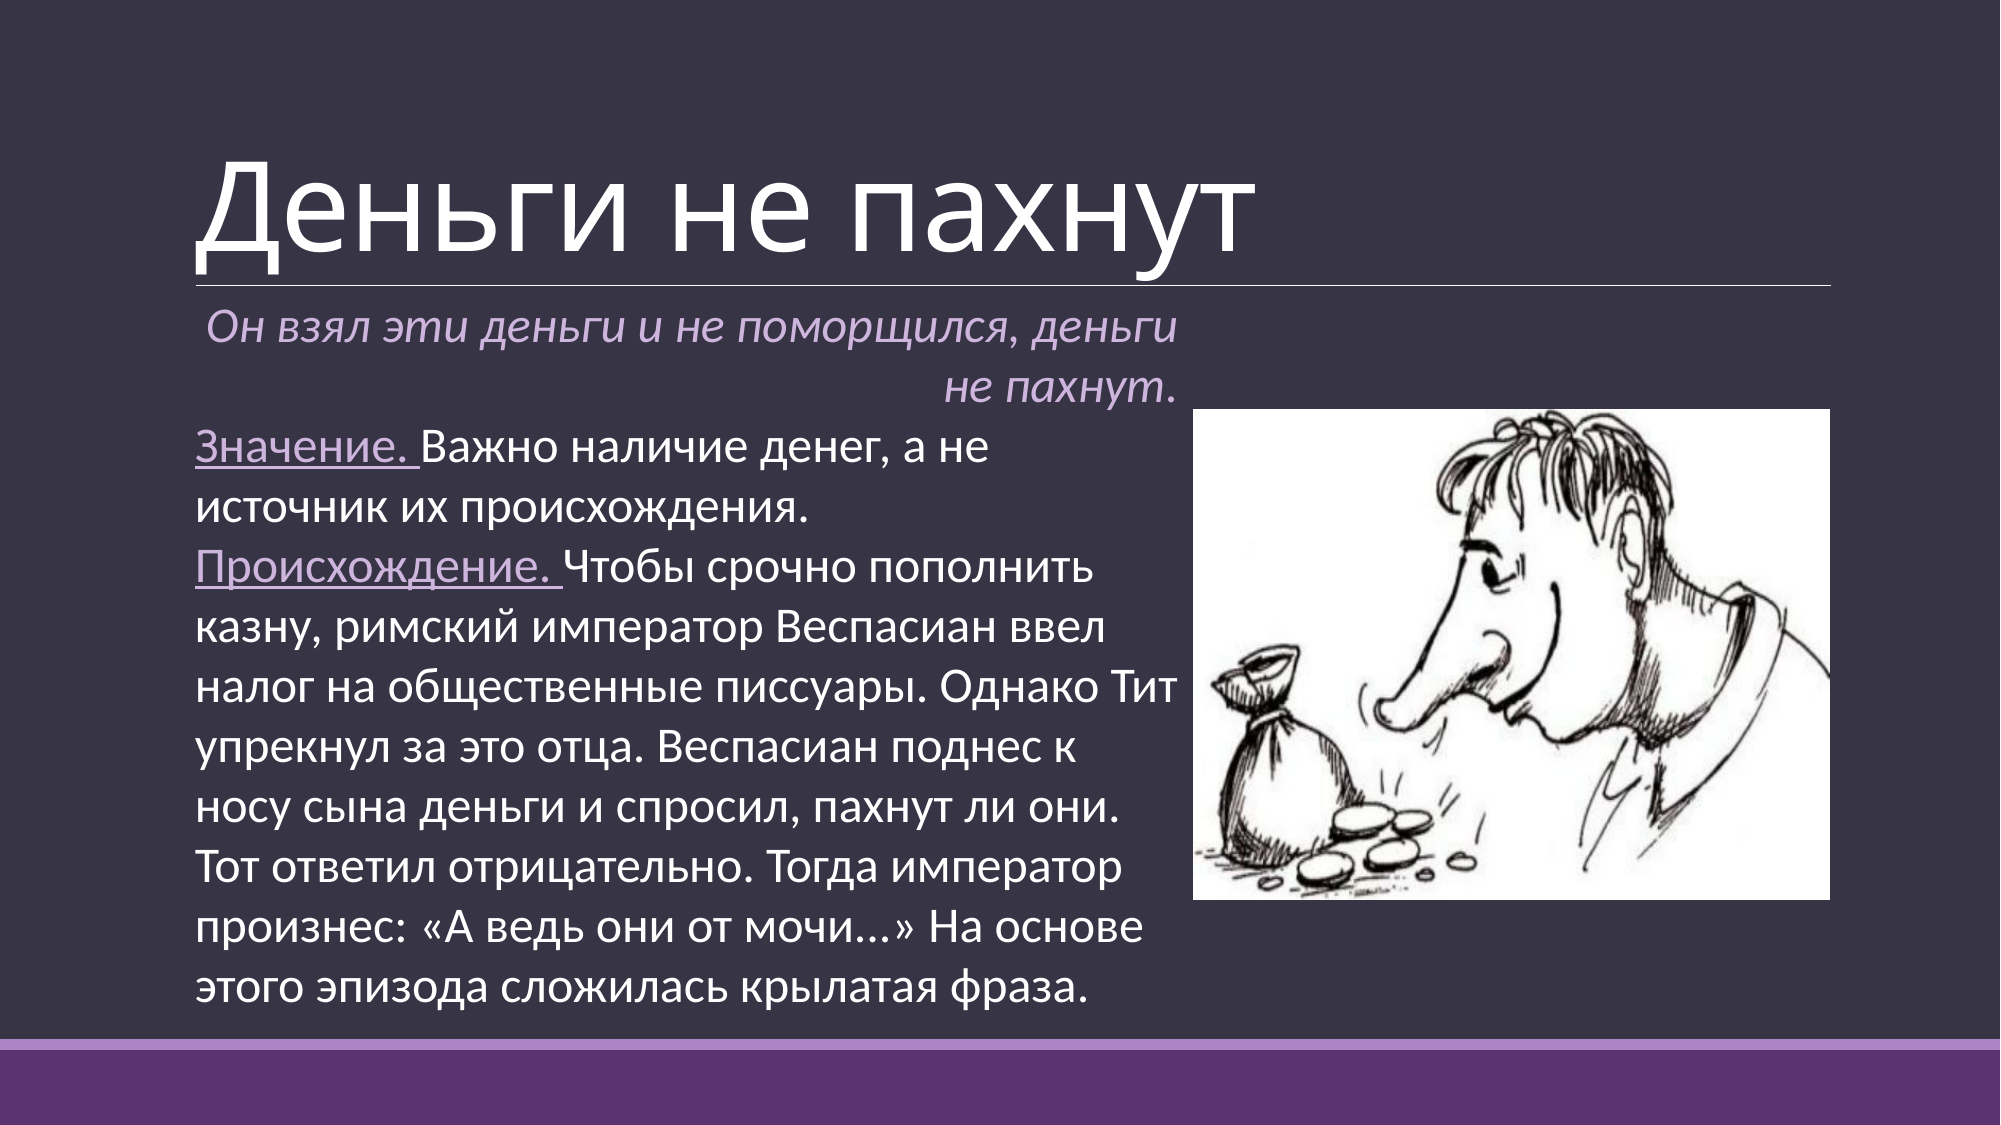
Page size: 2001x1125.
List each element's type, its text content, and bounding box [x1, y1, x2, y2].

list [1192, 409, 1831, 901]
title Деньги не пахнут [180, 47, 1830, 285]
text_box Он взял эти деньги и не поморщился, деньги не пахнут. Значение. Важно наличие денег, а не источник их происхождения. Происхождение. Чтобы срочно пополнить казну, римский император Веспасиан ввел налог на общественные писсуары. Однако Тит упрекнул за это отца. Веспасиан поднес к носу сына деньги и спросил, пахнут ли они. Тот ответил отрицательно. Тогда император произнес: «А ведь они от мочи...» На основе этого эпизода сложилась крылатая фраза. [180, 284, 1194, 1020]
